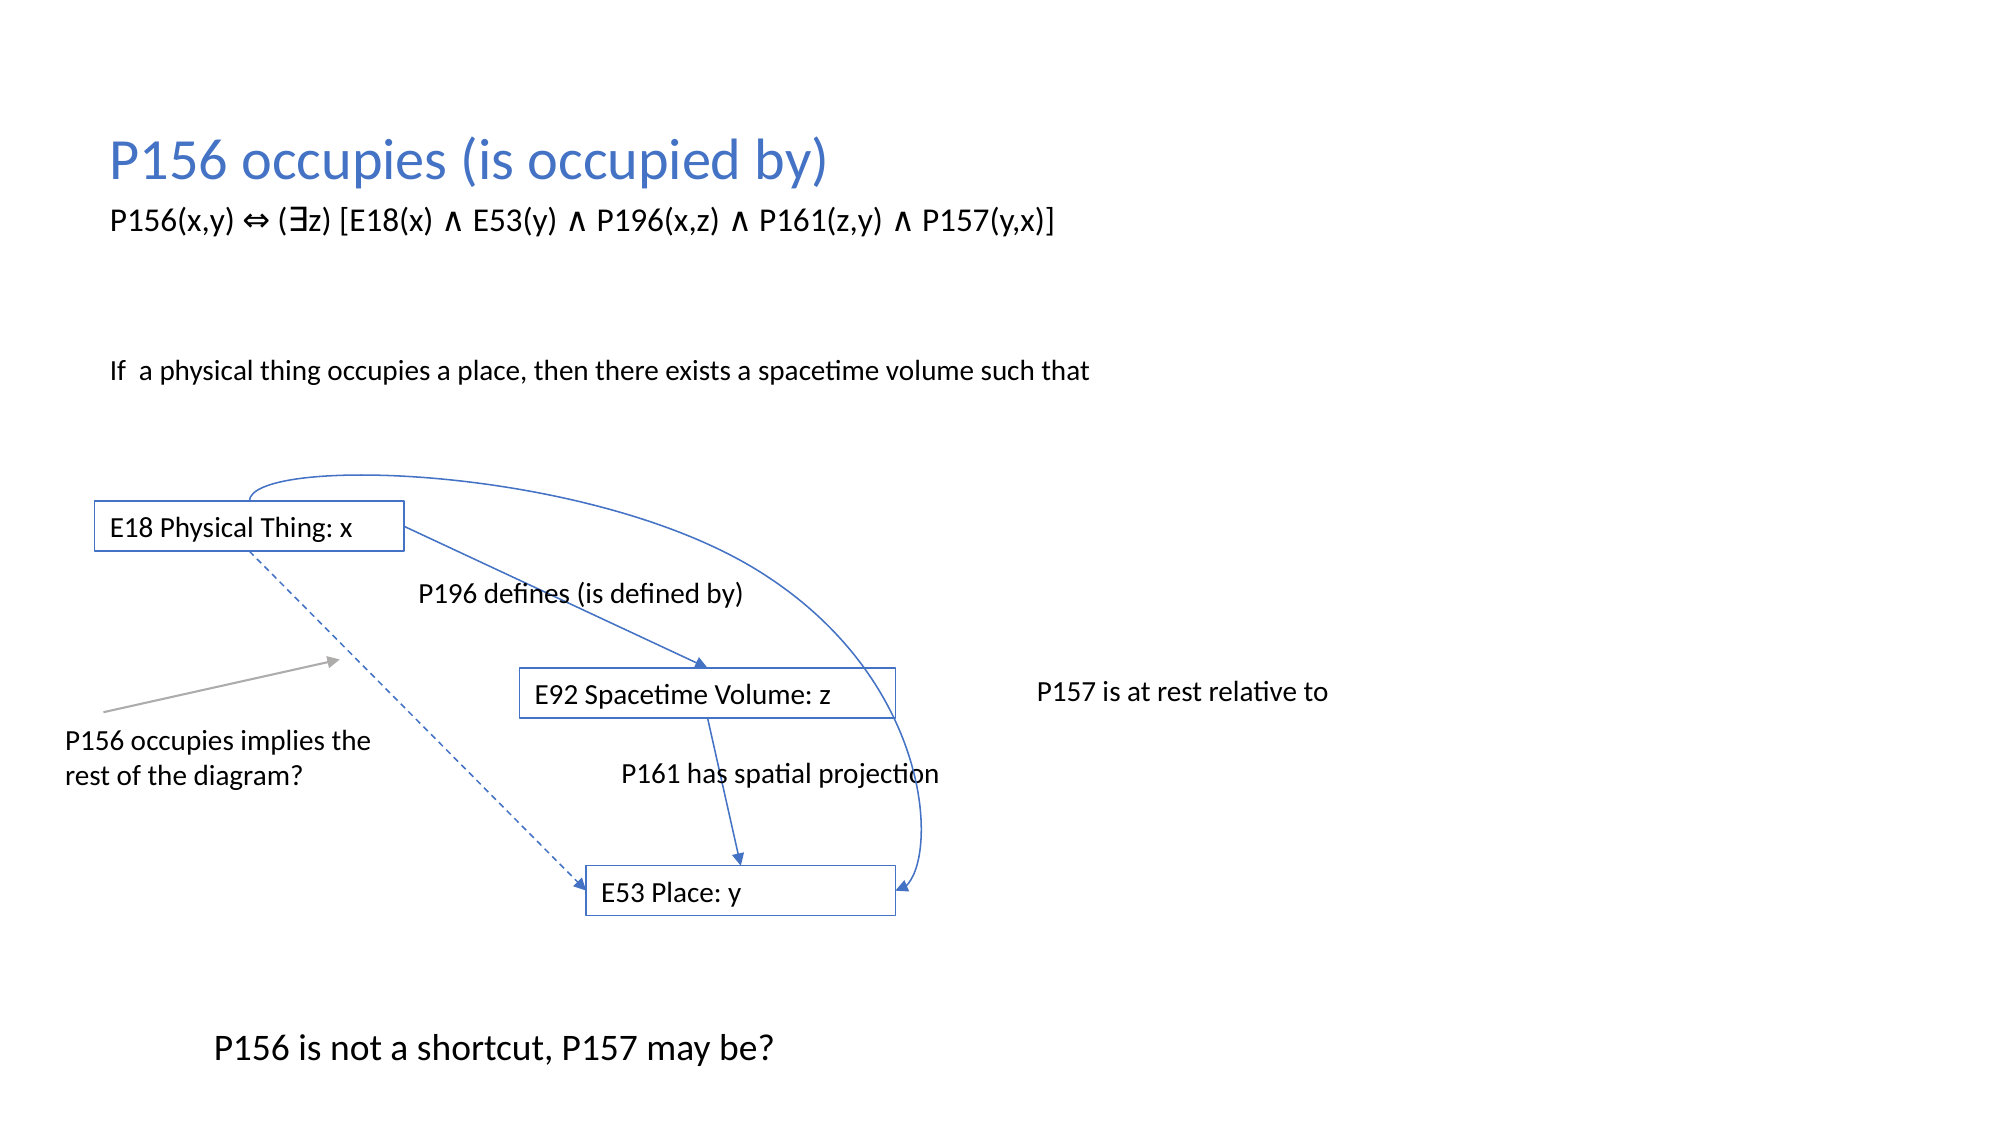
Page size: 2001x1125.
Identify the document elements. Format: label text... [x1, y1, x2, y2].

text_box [249, 551, 372, 892]
text_box E53 Place: y [772, 865, 896, 916]
text_box E92 Spacetime Volume: z [772, 667, 891, 718]
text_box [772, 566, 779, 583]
text_box P156 occupies implies the rest of the diagram? [50, 713, 244, 799]
text_box E92 Spacetime Volume: z [865, 667, 896, 718]
text_box P161 has spatial projection [772, 746, 917, 797]
text_box P156 is not a shortcut, P157 may be? [198, 1015, 1199, 1076]
text_box E18 Physical Thing: x [94, 501, 372, 552]
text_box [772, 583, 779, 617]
text_box If a physical thing occupies a place, then there exists a spacetime volume such that [94, 344, 1386, 395]
text_box P157 is at rest relative to [1021, 665, 1425, 716]
text_box P161 has spatial projection [906, 746, 1050, 797]
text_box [103, 659, 340, 713]
text_box P156 occupies (is occupied by) P156(x,y) ⇔ (∃z) [E18(x) ∧ E53(y) ∧ P196(x,z) ∧ P161(z,y) ∧ P157(y,x)] [94, 109, 1895, 286]
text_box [377, 372, 768, 1020]
